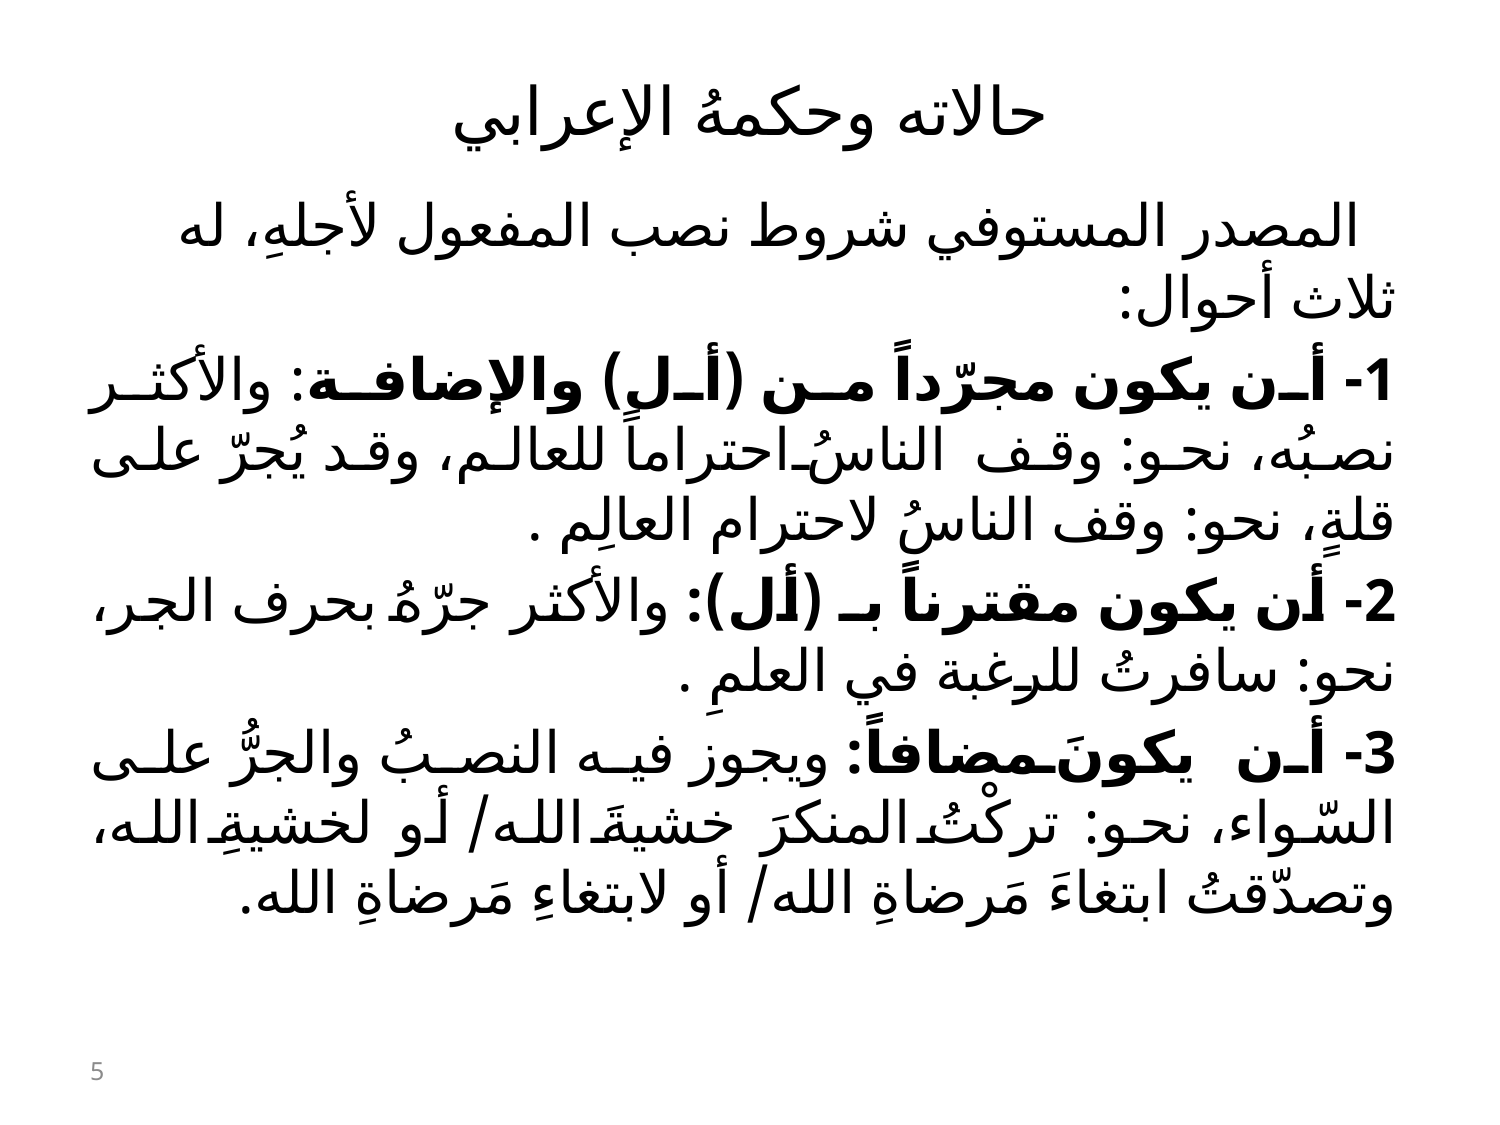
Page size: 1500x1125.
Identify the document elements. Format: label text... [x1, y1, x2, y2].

slide_number 5 [75, 1042, 425, 1103]
list المصدر المستوفي شروط نصب المفعول لأجلهِ، له ثلاث أحوال: 1- أن يكون مجرّداً من (أل) والإضافة: والأكثر نصبُه، نحو: وقف الناسُ احتراماً للعالم، وقد يُجرّ على قلةٍ، نحو: وقف الناسُ لاحترام العالِم . 2- أن يكون مقترناً بـ (أل): والأكثر جرّهُ بحرف الجر، نحو: سافرتُ للرغبة في العلمِ . 3- أن يكونَ مضافاً: ويجوز فيه النصبُ والجرُّ على السّواء، نحو: تركْتُ المنكرَ خشيةَ الله/ أو لخشيةِ الله، وتصدّقتُ ابتغاءَ مَرضاةِ الله/ أو لابتغاءِ مَرضاةِ الله. [75, 172, 1412, 1010]
title حالاته وحكمهُ الإعرابي [75, 45, 1425, 173]
